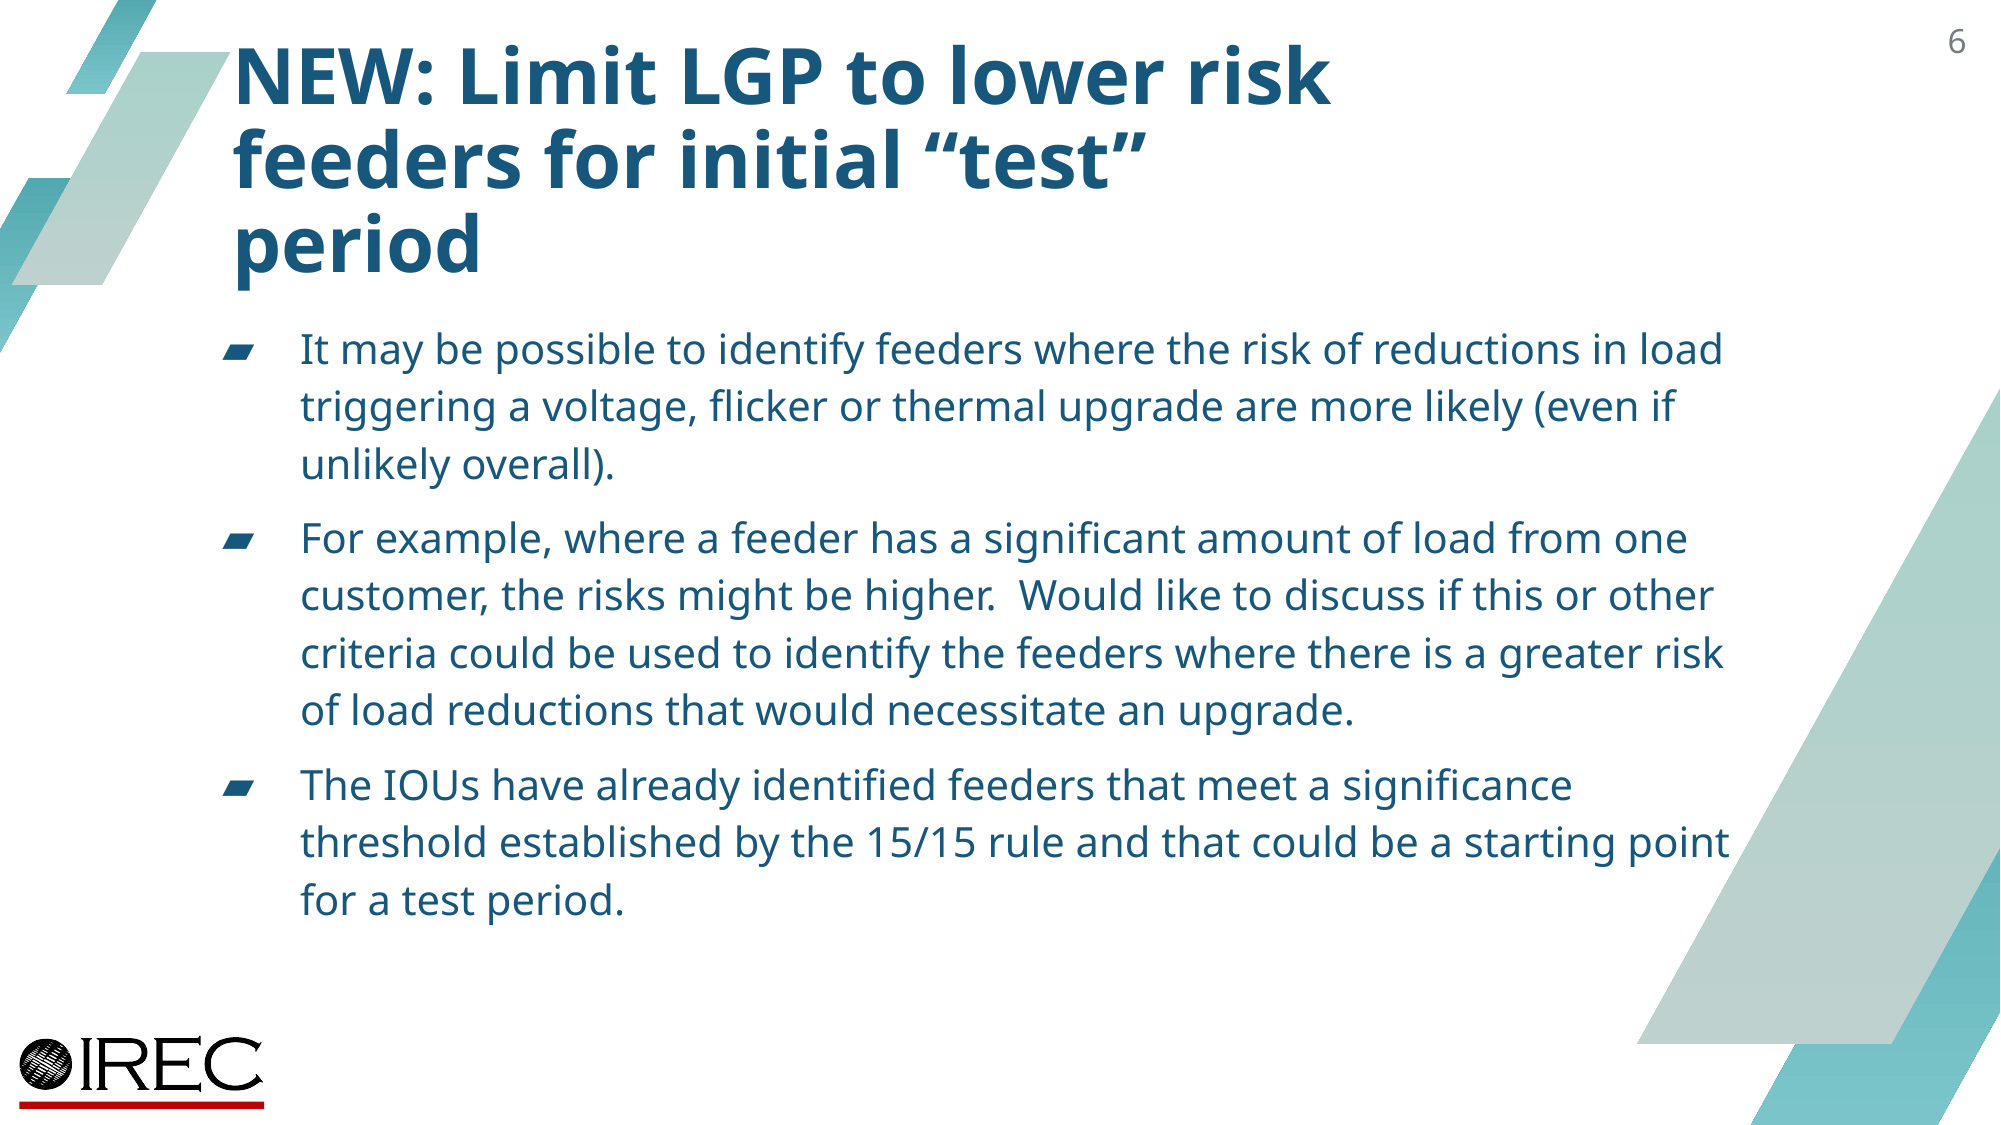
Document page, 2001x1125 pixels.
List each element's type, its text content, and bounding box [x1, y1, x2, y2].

list It may be possible to identify feeders where the risk of reductions in load triggering a voltage, flicker or thermal upgrade are more likely (even if unlikely overall). For example, where a feeder has a significant amount of load from one customer, the risks might be higher. Would like to discuss if this or other criteria could be used to identify the feeders where there is a greater risk of load reductions that would necessitate an upgrade. The IOUs have already identified feeders that meet a significance threshold established by the 15/15 rule and that could be a starting point for a test period. [200, 314, 1731, 971]
title NEW: Limit LGP to lower risk feeders for initial “test” period [232, 74, 1370, 253]
picture [14, 1032, 269, 1114]
slide_number 6 [1871, 0, 1967, 87]
